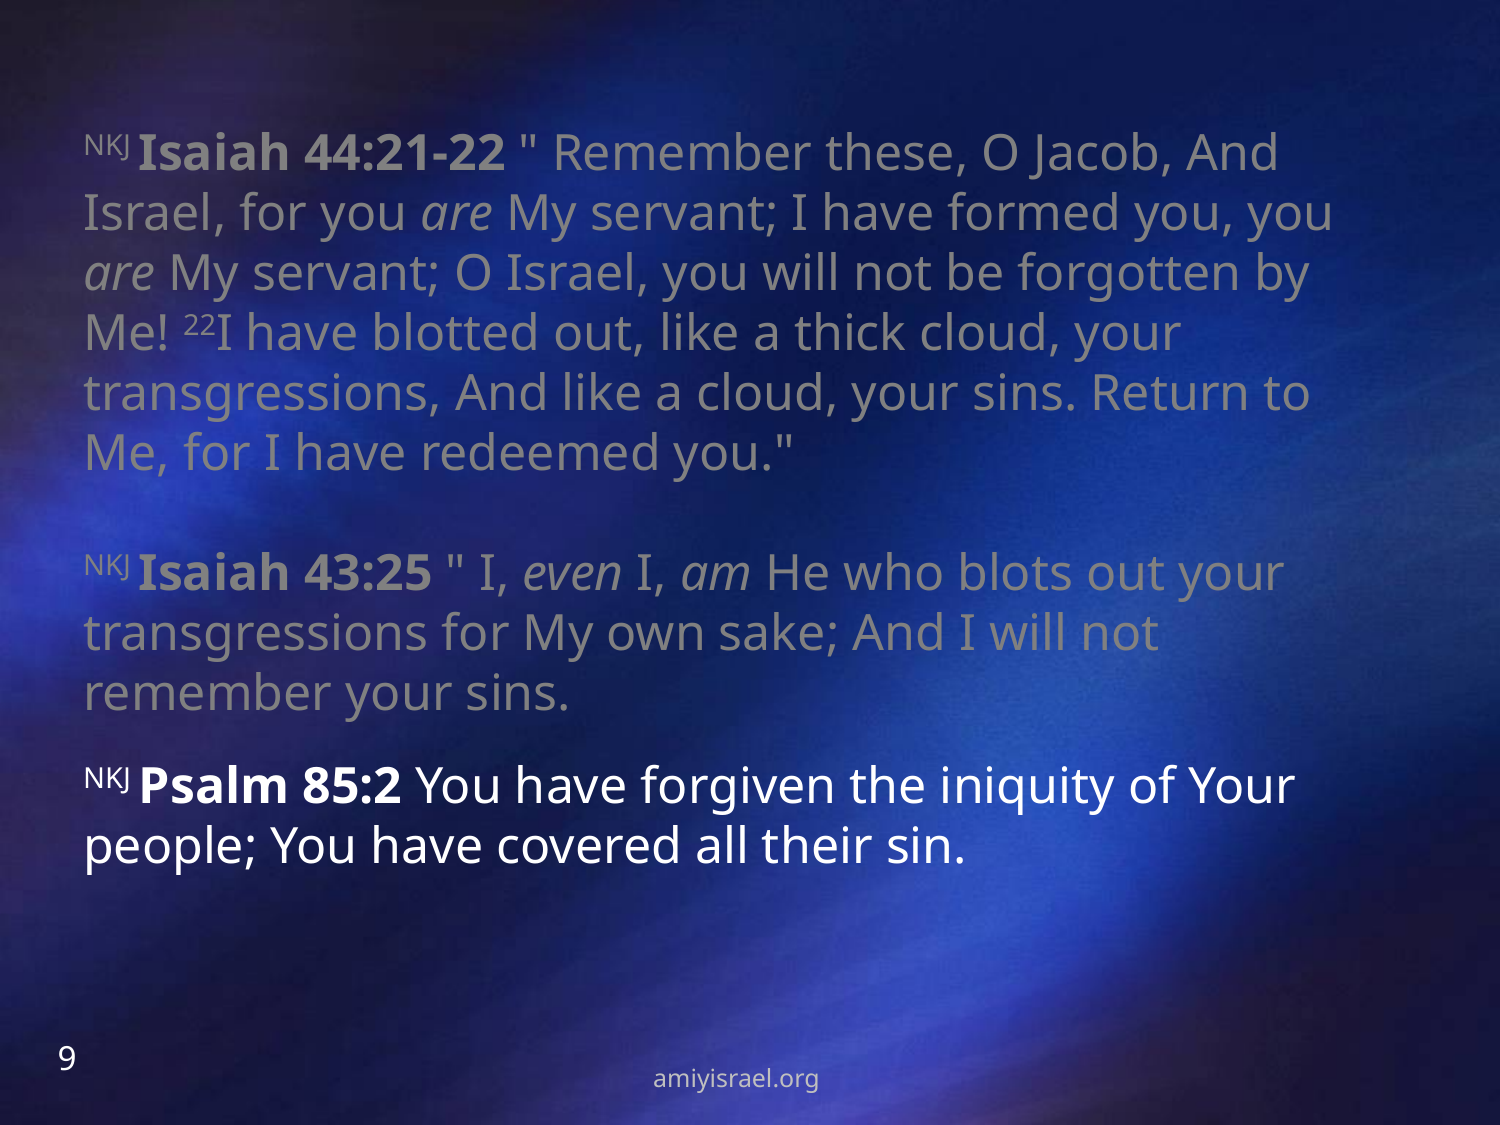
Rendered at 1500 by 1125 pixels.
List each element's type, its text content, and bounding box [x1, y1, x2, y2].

text_box 9 [16, 1030, 117, 1090]
text_box NKJ Isaiah 44:21-22 " Remember these, O Jacob, And Israel, for you are My servant; I have formed you, you are My servant; O Israel, you will not be forgotten by Me! 22I have blotted out, like a thick cloud, your transgressions, And like a cloud, your sins. Return to Me, for I have redeemed you." NKJ Isaiah 43:25 " I, even I, am He who blots out your transgressions for My own sake; And I will not remember your sins. [68, 112, 1417, 746]
text_box amiyisrael.org [617, 1054, 856, 1100]
picture [0, 0, 1500, 1125]
text_box NKJ Psalm 85:2 You have forgiven the iniquity of Your people; You have covered all their sin. [68, 746, 1417, 881]
